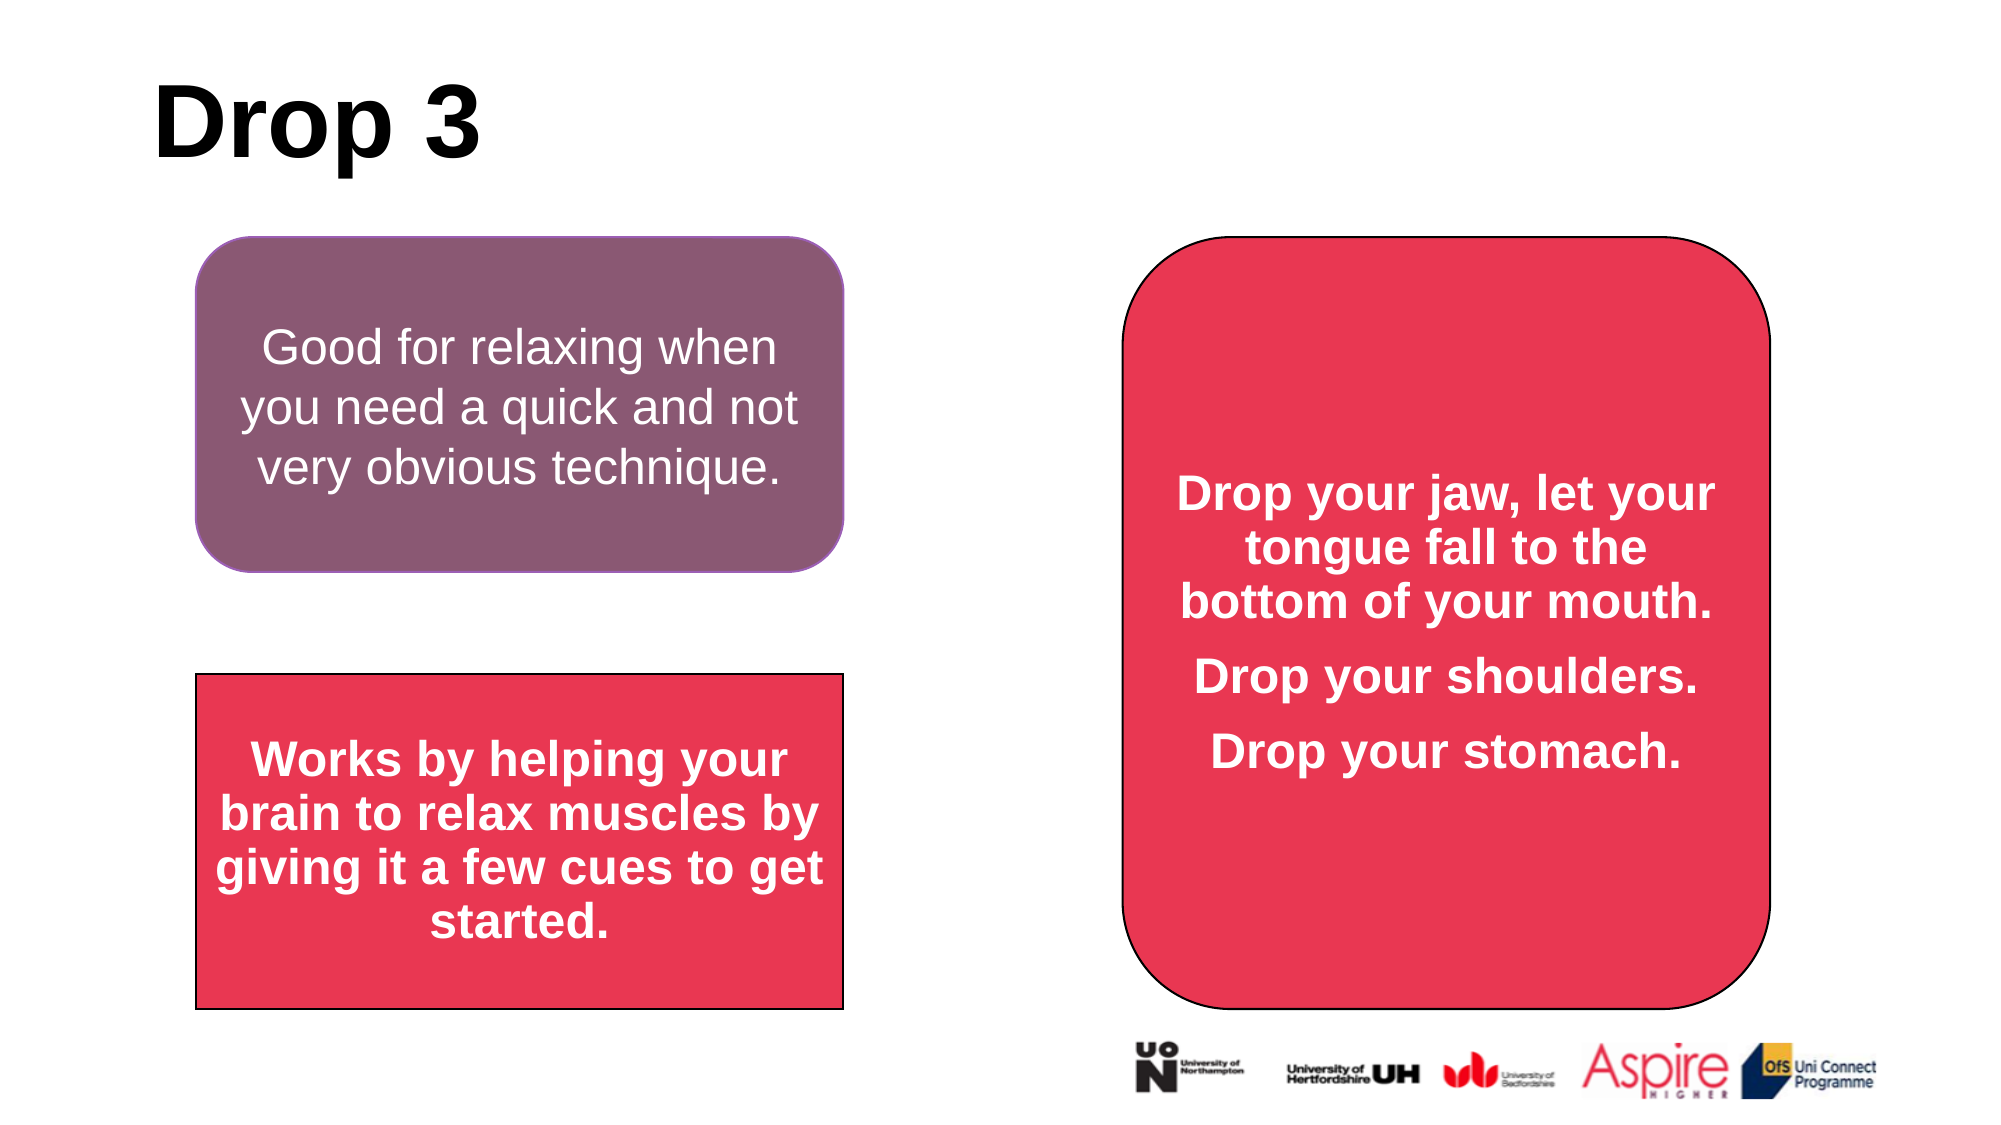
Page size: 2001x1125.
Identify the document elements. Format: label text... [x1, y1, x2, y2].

picture [1130, 1036, 1886, 1105]
title Drop 3 [137, 59, 1863, 278]
list Works by helping your brain to relax muscles by giving it a few cues to get started. [195, 673, 844, 1010]
text_box Drop your jaw, let your tongue fall to the bottom of your mouth. Drop your shoulders. Drop your stomach. [1121, 236, 1772, 1011]
text_box Good for relaxing when you need a quick and not very obvious technique. [194, 236, 845, 573]
